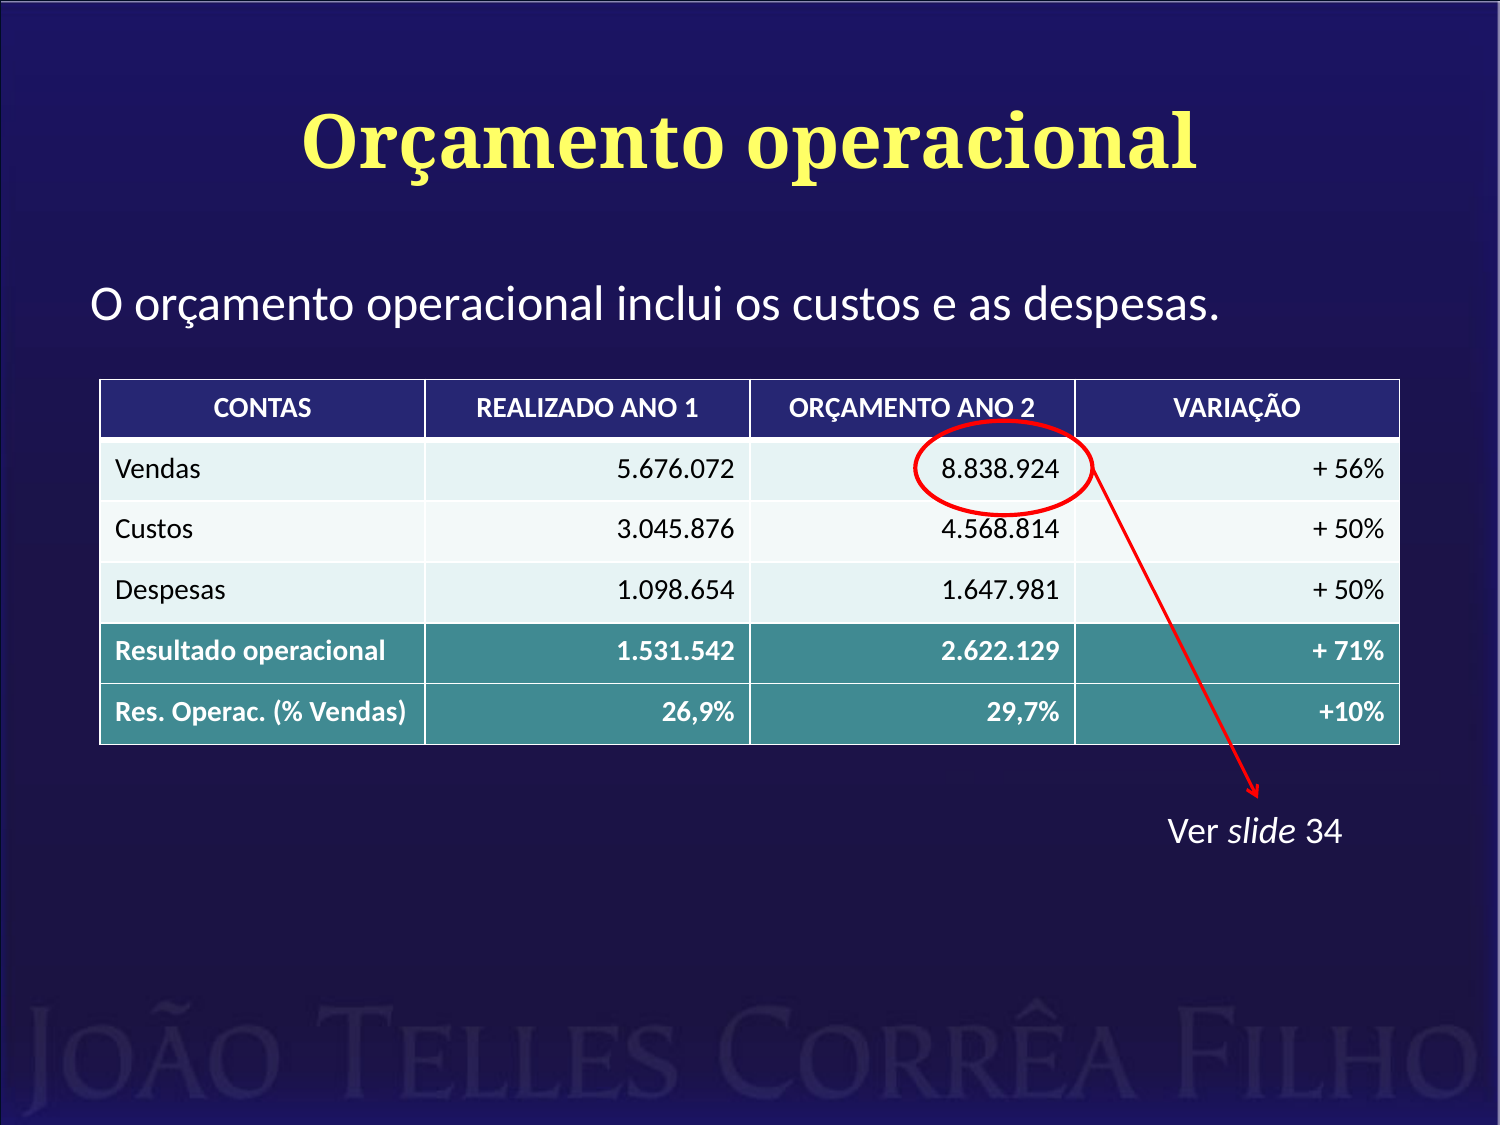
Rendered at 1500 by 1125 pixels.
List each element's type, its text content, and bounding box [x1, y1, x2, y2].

table_cell 2.622.129 [751, 624, 1074, 683]
table_cell 8.838.924 [751, 443, 933, 500]
table_cell + 71% [1076, 624, 1087, 683]
table_cell + 50% [1263, 563, 1399, 622]
table_cell 29,7% [751, 684, 1074, 744]
table_header REALIZADO ANO 1 [426, 380, 749, 437]
table_cell 4.568.814 [751, 502, 1074, 561]
table_cell 5.676.072 [426, 443, 749, 500]
title Orçamento operacional [74, 44, 1426, 233]
table_header CONTAS [101, 380, 424, 437]
table_cell + 50% [1076, 563, 1087, 622]
table_cell 1.531.542 [426, 624, 749, 683]
picture [1, 1, 1500, 1125]
list O orçamento operacional inclui os custos e as despesas. [74, 262, 1426, 1012]
table_cell 26,9% [426, 684, 749, 744]
table_cell + 56% [1076, 489, 1087, 500]
table_cell + 56% [1084, 443, 1399, 500]
table_cell Custos [101, 502, 424, 561]
table_cell + 50% [1263, 502, 1399, 561]
table_cell 1.647.981 [751, 563, 1074, 622]
table_cell Despesas [101, 563, 424, 622]
table_cell + 50% [1076, 502, 1087, 561]
table_cell 1.098.654 [426, 563, 749, 622]
table_cell +10% [1076, 684, 1087, 744]
table_cell +10% [1263, 684, 1399, 744]
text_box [1092, 467, 1259, 799]
table_header VARIAÇÃO [1076, 380, 1399, 437]
table_cell Vendas [101, 443, 424, 500]
table_header ORÇAMENTO ANO 2 [751, 380, 1074, 437]
table_cell Resultado operacional [101, 624, 424, 683]
table_cell Res. Operac. (% Vendas) [101, 684, 424, 744]
table_cell + 71% [1263, 624, 1399, 683]
text_box Ver slide 34 [1152, 798, 1358, 859]
table_cell 3.045.876 [426, 502, 749, 561]
text_box [913, 418, 1095, 518]
